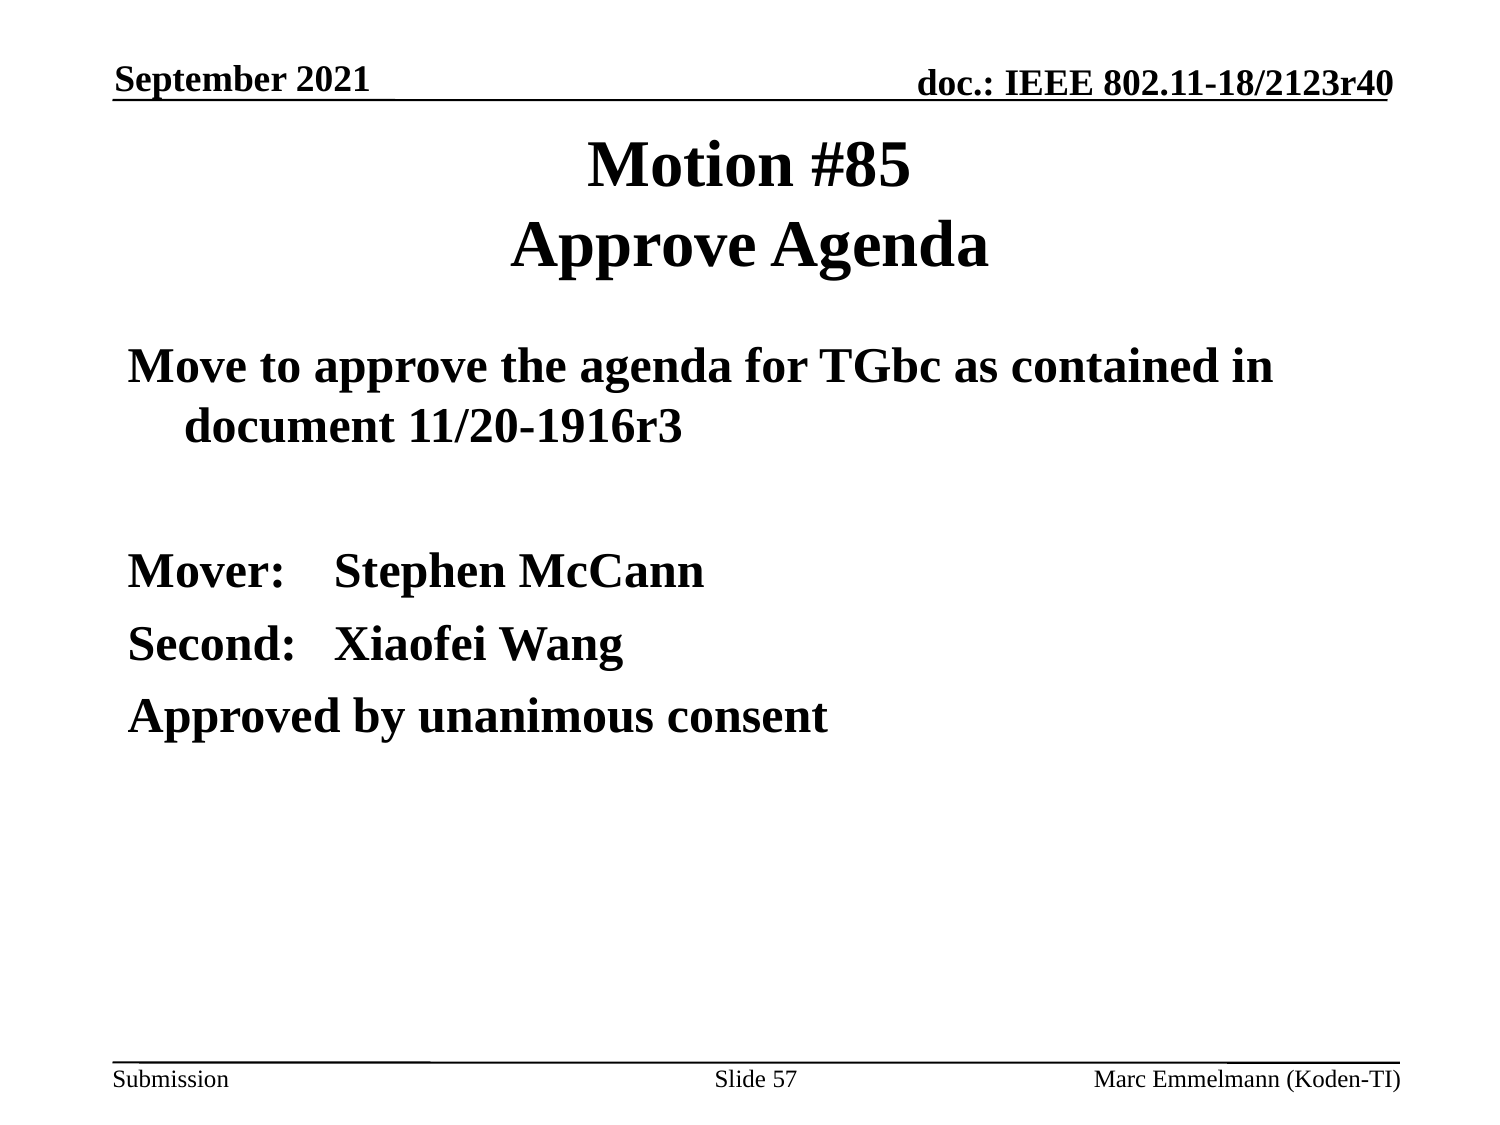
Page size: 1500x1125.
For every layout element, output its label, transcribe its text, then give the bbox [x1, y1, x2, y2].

footer Marc Emmelmann (Koden-TI) [878, 1061, 1402, 1093]
slide_number Slide 57 [712, 1061, 800, 1123]
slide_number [114, 54, 423, 100]
title Motion #85 Approve Agenda [112, 112, 1388, 288]
list Move to approve the agenda for TGbc as contained in document 11/20-1916r3 Mover: Stephen McCann Second: Xiaofei Wang Approved by unanimous consent [112, 324, 1388, 1000]
